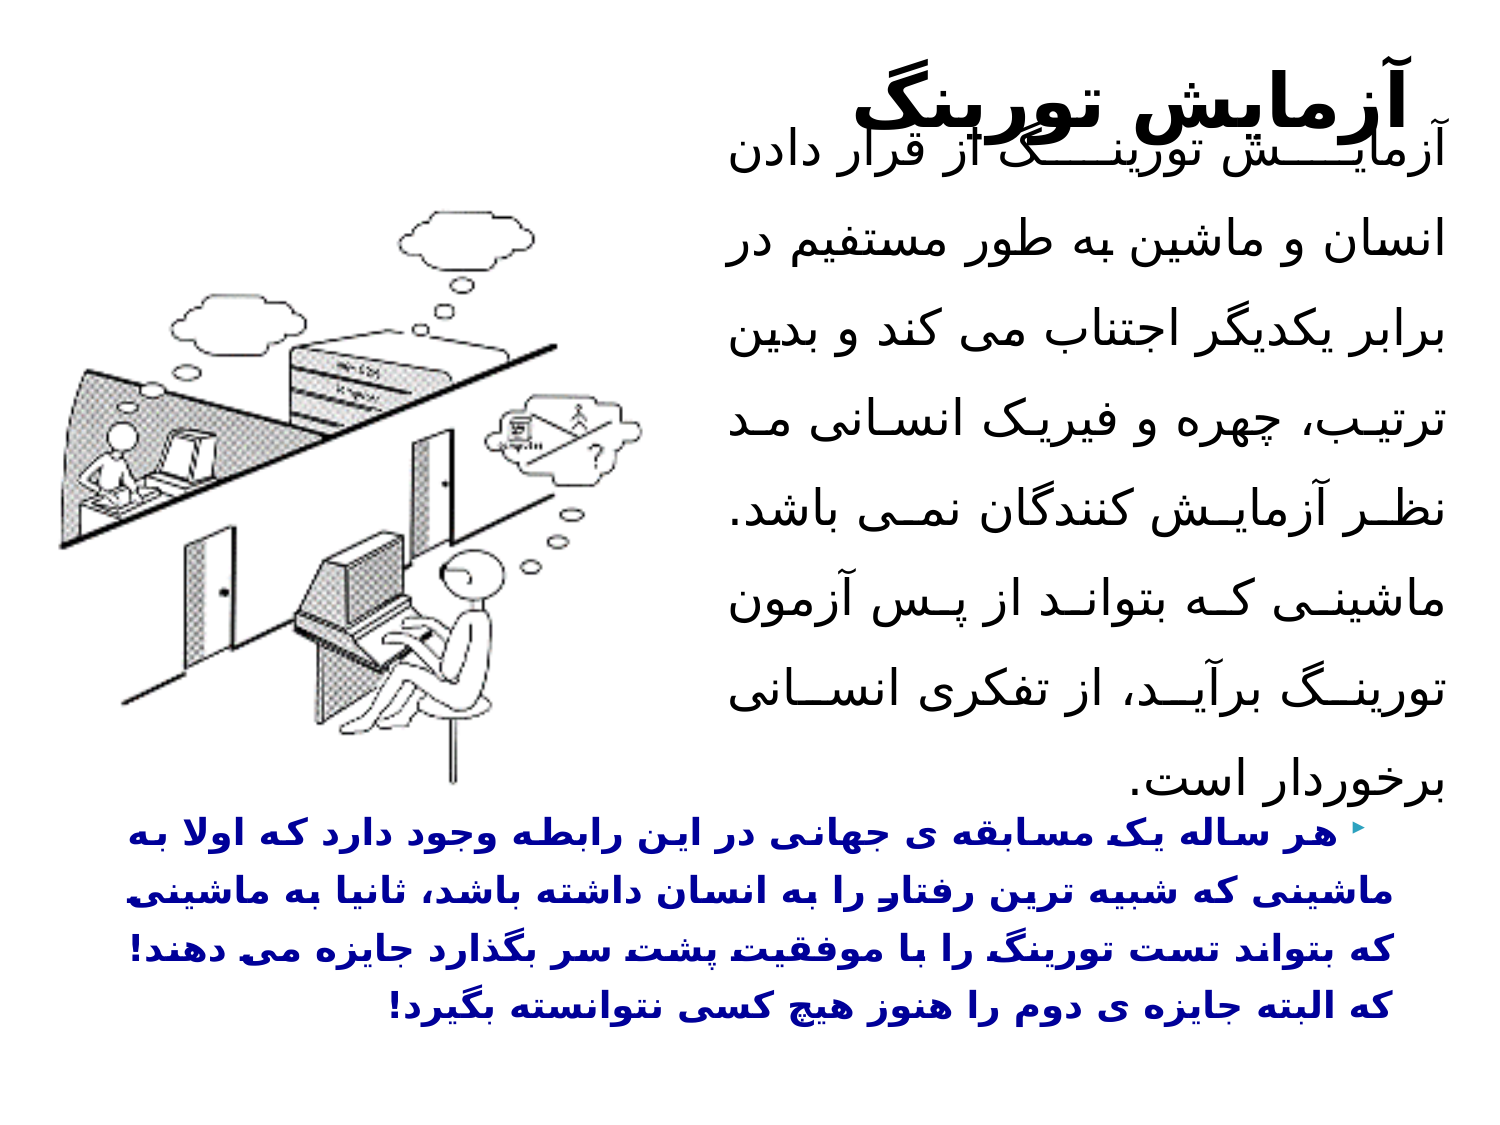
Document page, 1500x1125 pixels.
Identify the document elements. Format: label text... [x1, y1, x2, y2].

list هر ساله یک مسابقه ی جهانی در این رابطه وجود دارد که اولا به ماشینی که شبیه ترین رفتار را به انسان داشته باشد، ثانیا به ماشینی که بتواند تست تورینگ را با موفقیت پشت سر بگذارد جایزه می دهند! که البته جایزه ی دوم را هنوز هیچ کسی نتوانسته بگیرد! [112, 787, 1463, 1086]
picture [37, 187, 663, 808]
text_box آزمایش تورینگ از قرار دادن انسان و ماشین به طور مستفیم در برابر یکدیگر اجتناب می کند و بدین ترتیب، چهره و فیریک انسانی مد نظر آزمایش کنندگان نمی باشد. ماشینی که بتواند از پس آزمون تورینگ برآید، از تفکری انسانی برخوردار است. [712, 78, 1463, 813]
title آزمایش تورینگ [75, 45, 1425, 233]
